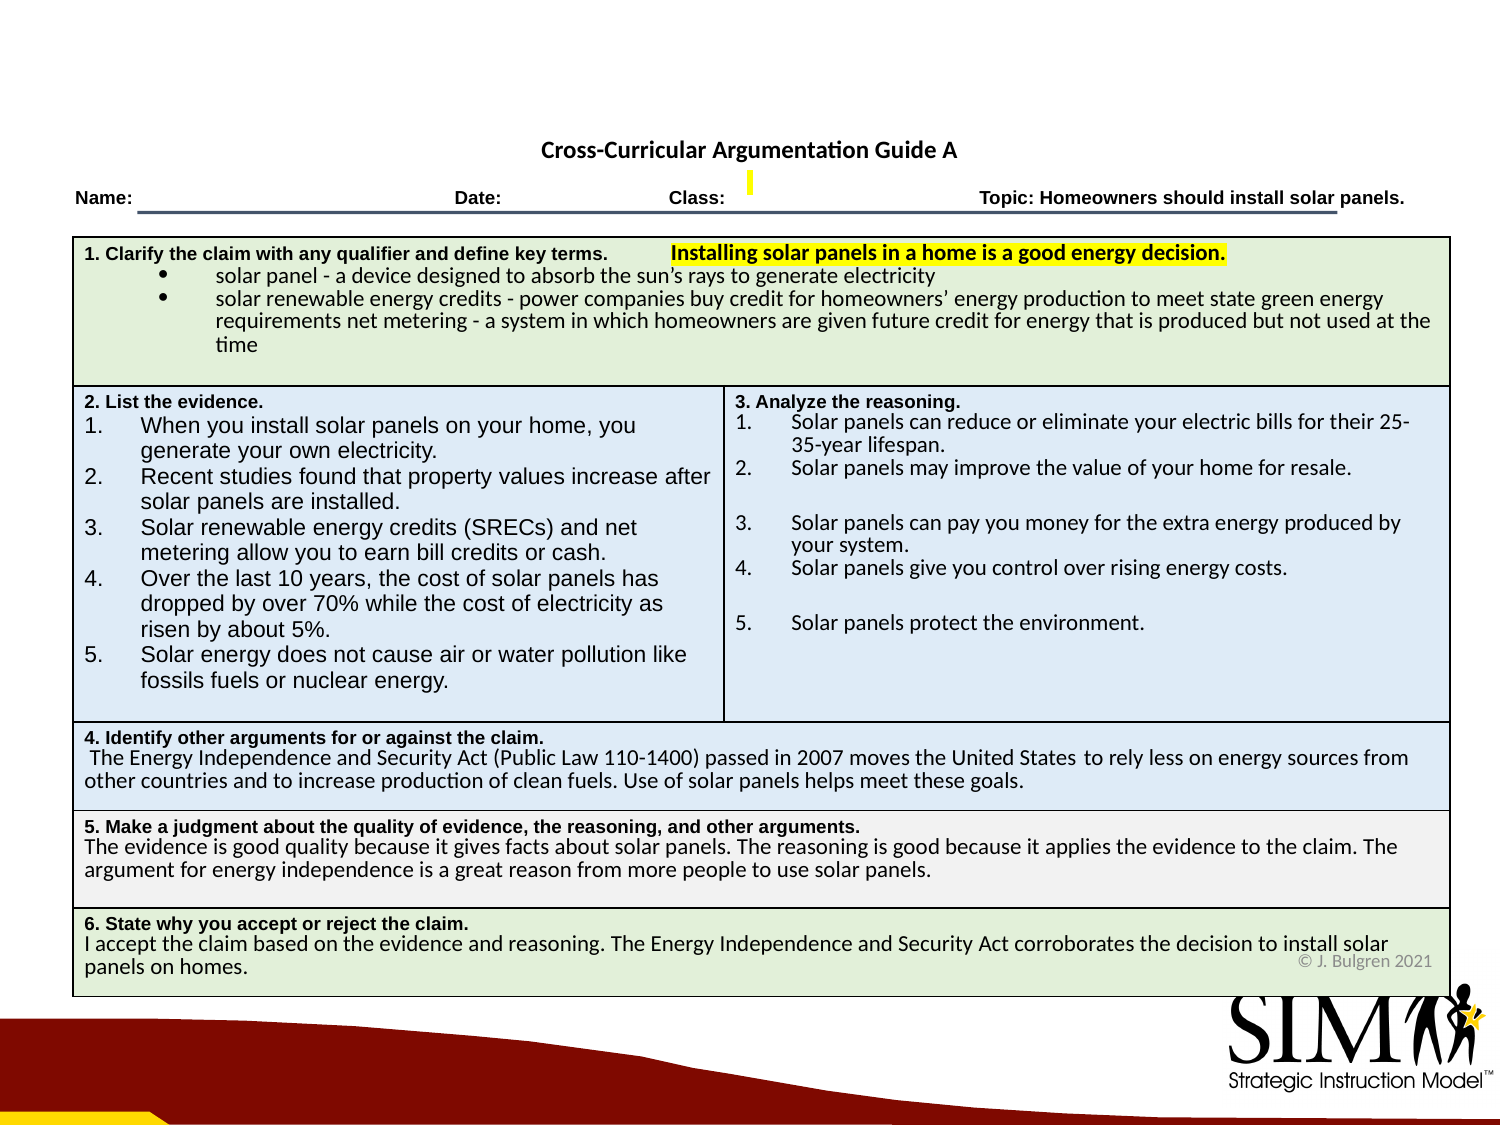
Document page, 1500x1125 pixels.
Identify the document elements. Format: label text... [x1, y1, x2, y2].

text_box Cross-Curricular Argumentation Guide A [215, 126, 1285, 182]
table_header 1. Clarify the claim with any qualifier and define key terms. Installing solar panels in a home is a good energy decision. solar panel - a device designed to absorb the sun’s rays to generate electricity solar renewable energy credits - power companies buy credit for homeowners’ energy production to meet state green energy requirements net metering - a system in which homeowners are given future credit for energy that is produced but not used at the time [74, 238, 1449, 385]
picture [1222, 949, 1500, 1108]
table_header Name: [64, 182, 443, 284]
table_cell 4. Identify other arguments for or against the claim. The Energy Independence and Security Act (Public Law 110-1400) passed in 2007 moves the United States to rely less on energy sources from other countries and to increase production of clean fuels. Use of solar panels helps meet these goals. [74, 723, 1449, 810]
table_header Class: [621, 182, 847, 236]
table_cell 6. State why you accept or reject the claim. I accept the claim based on the evidence and reasoning. The Energy Independence and Security Act corroborates the decision to install solar panels on homes. [74, 909, 1449, 996]
table_header Topic: Homeowners should install solar panels. [847, 182, 1459, 284]
footer © J. Bulgren 2021 [1240, 940, 1448, 987]
table_cell 5. Make a judgment about the quality of evidence, the reasoning, and other arguments. The evidence is good quality because it gives facts about solar panels. The reasoning is good because it applies the evidence to the claim. The argument for energy independence is a great reason from more people to use solar panels. [74, 811, 1449, 907]
table_cell 3. Analyze the reasoning. Solar panels can reduce or eliminate your electric bills for their 25-35-year lifespan. Solar panels may improve the value of your home for resale. Solar panels can pay you money for the extra energy produced by your system. Solar panels give you control over rising energy costs. Solar panels protect the environment. [725, 387, 1449, 721]
table_cell 2. List the evidence. When you install solar panels on your home, you generate your own electricity. Recent studies found that property values increase after solar panels are installed. Solar renewable energy credits (SRECs) and net metering allow you to earn bill credits or cash. Over the last 10 years, the cost of solar panels has dropped by over 70% while the cost of electricity as risen by about 5%. Solar energy does not cause air or water pollution like fossils fuels or nuclear energy. [74, 387, 723, 721]
table_header Date: [443, 182, 621, 236]
